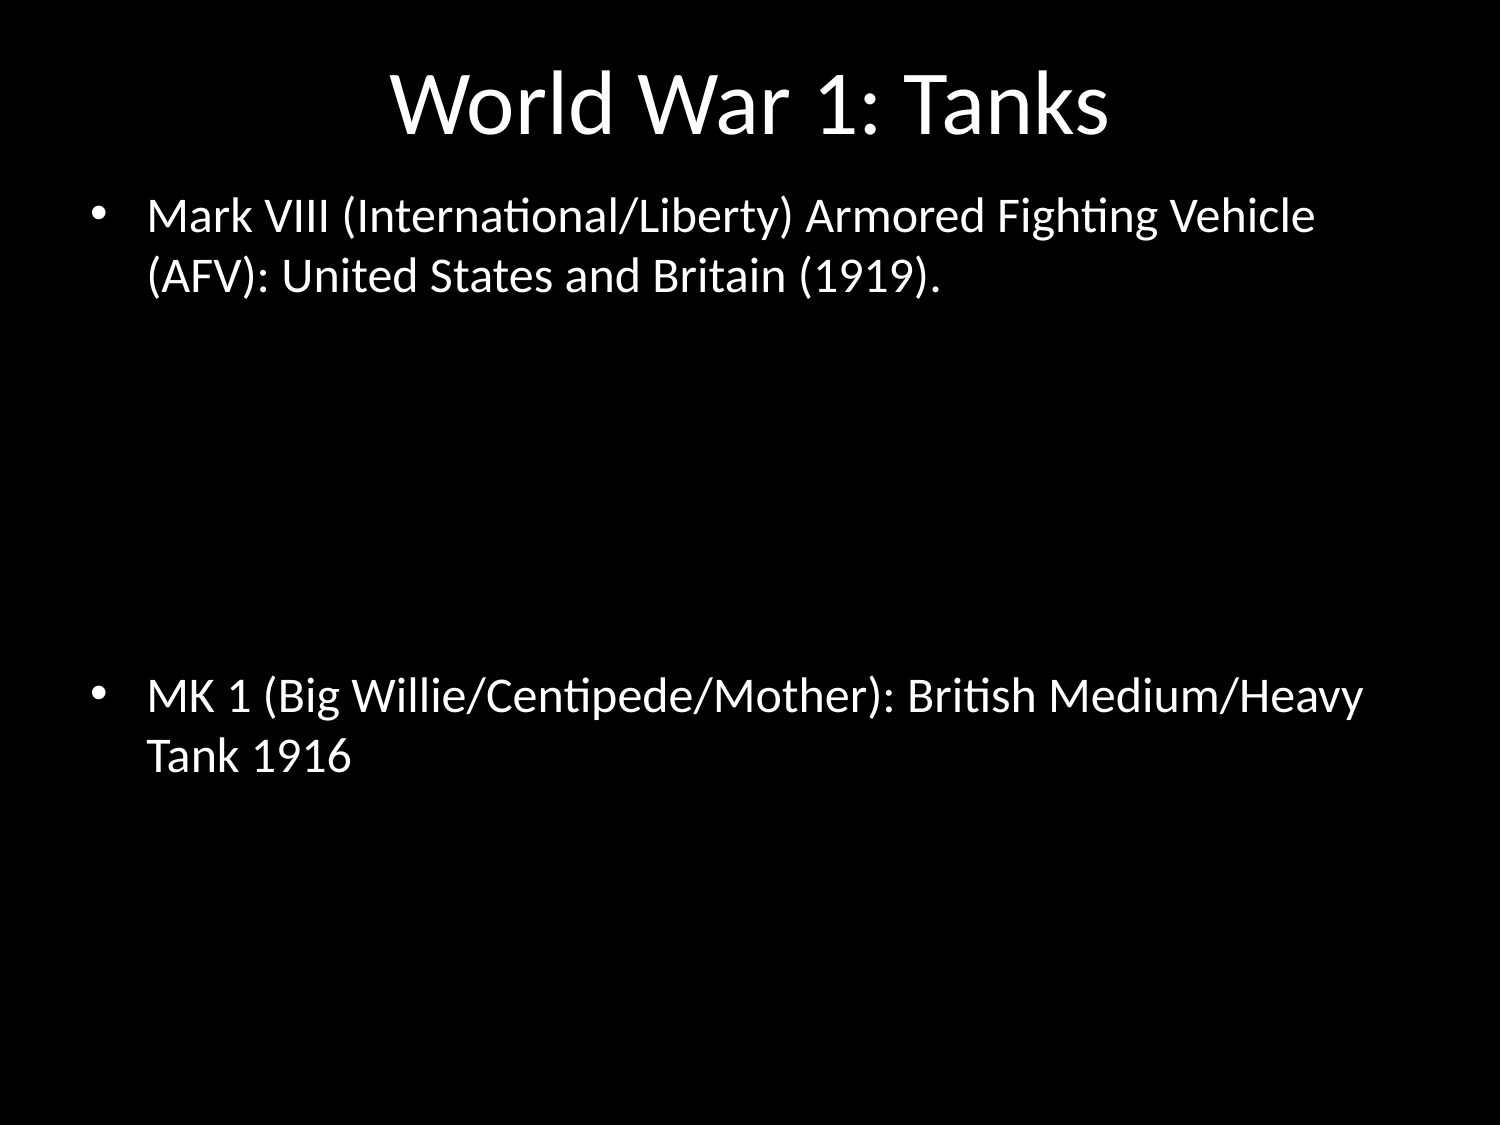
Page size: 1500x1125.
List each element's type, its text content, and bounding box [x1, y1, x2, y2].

list Mark VIII (International/Liberty) Armored Fighting Vehicle (AFV): United States and Britain (1919). MK 1 (Big Willie/Centipede/Mother): British Medium/Heavy Tank 1916 [75, 174, 1425, 918]
title World War 1: Tanks [75, 3, 1425, 174]
